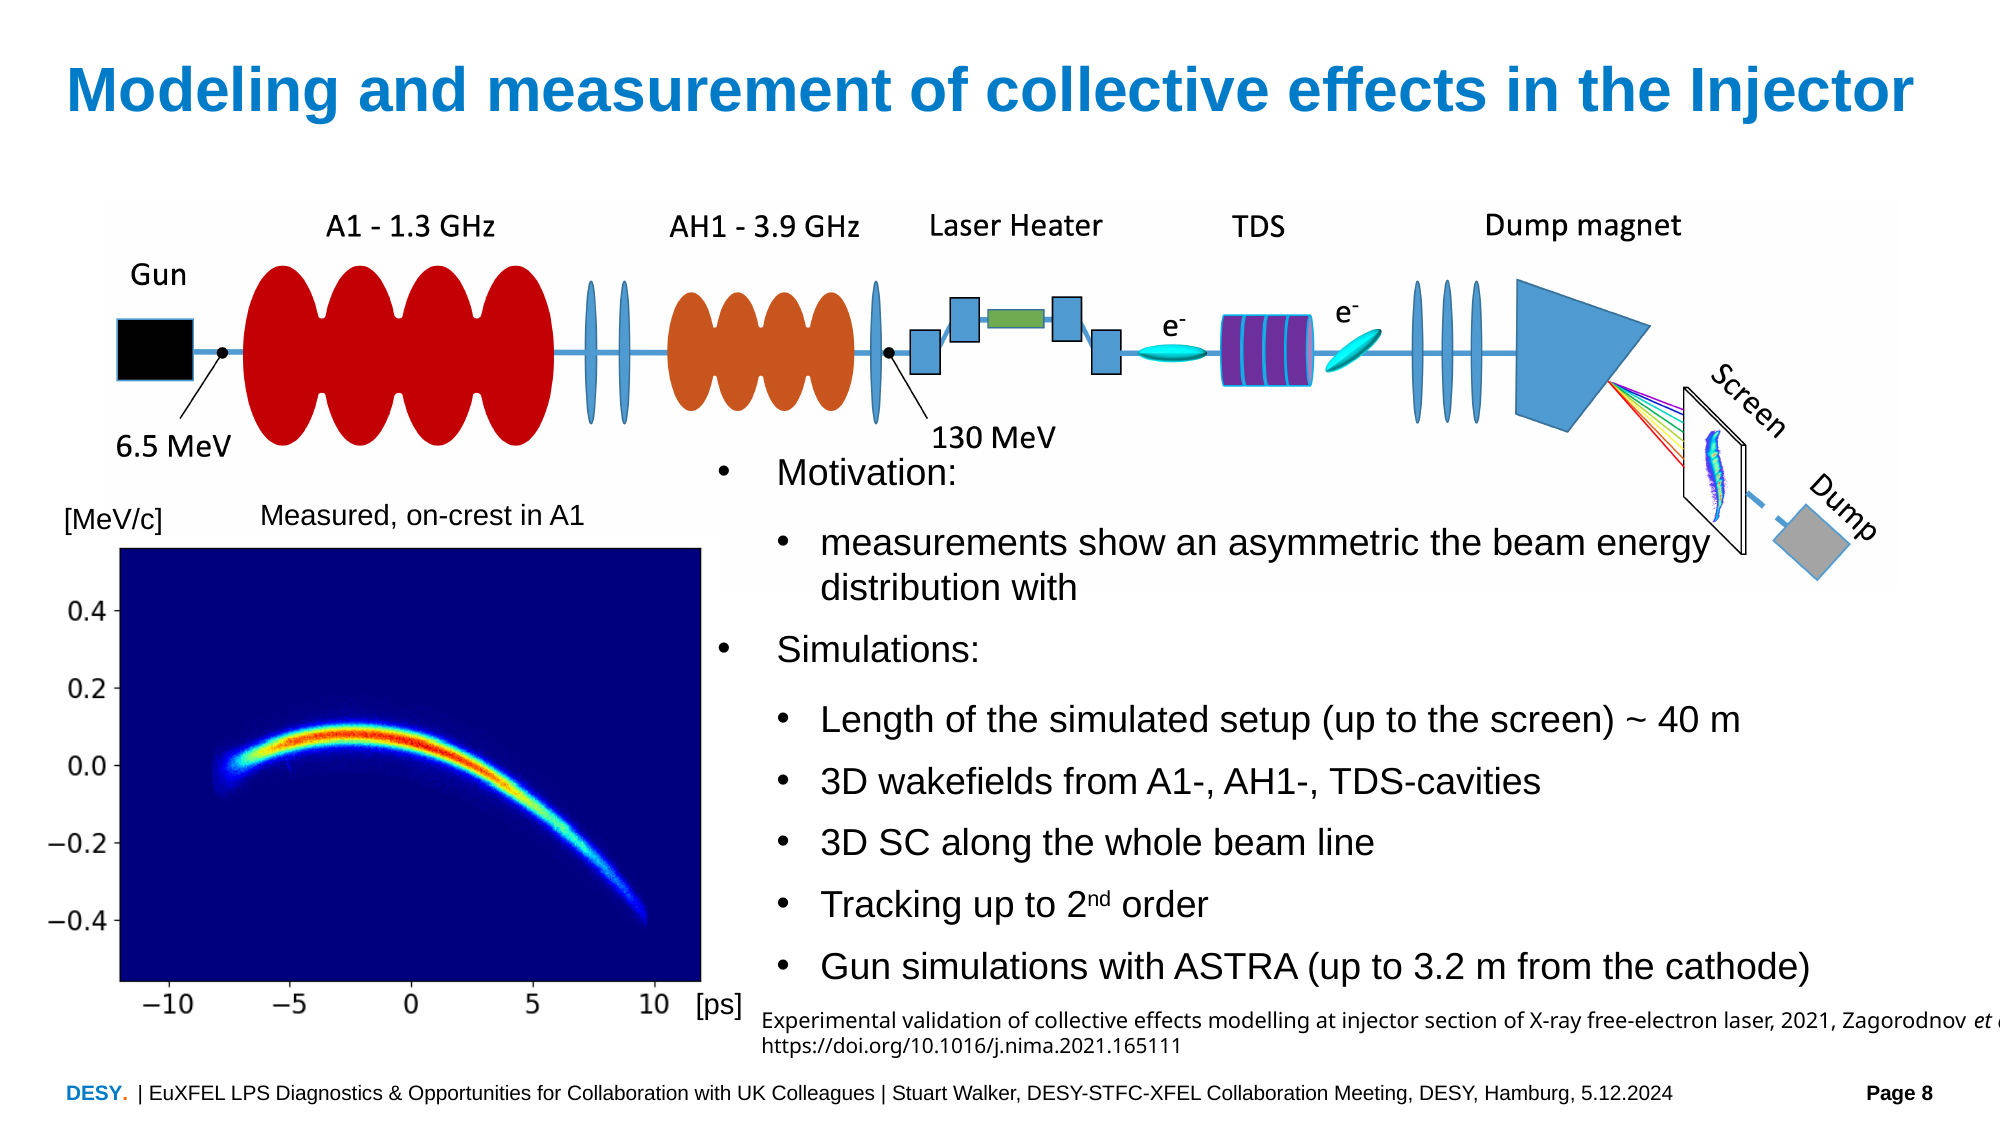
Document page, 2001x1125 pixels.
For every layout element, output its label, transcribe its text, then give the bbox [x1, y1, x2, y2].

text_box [37, 484, 753, 1021]
footer | EuXFEL LPS Diagnostics & Opportunities for Collaboration with UK Colleagues | Stuart Walker, DESY-STFC-XFEL Collaboration Meeting, DESY, Hamburg, 5.12.2024 [137, 1079, 1762, 1111]
text_box Experimental validation of collective effects modelling at injector section of X-ray free-electron laser, 2021, Zagorodnov et al. https://doi.org/10.1016/j.nima.2021.165111 [746, 999, 2000, 1069]
title Modeling and measurement of collective effects in the Injector [66, 57, 1933, 132]
picture [102, 196, 1898, 591]
